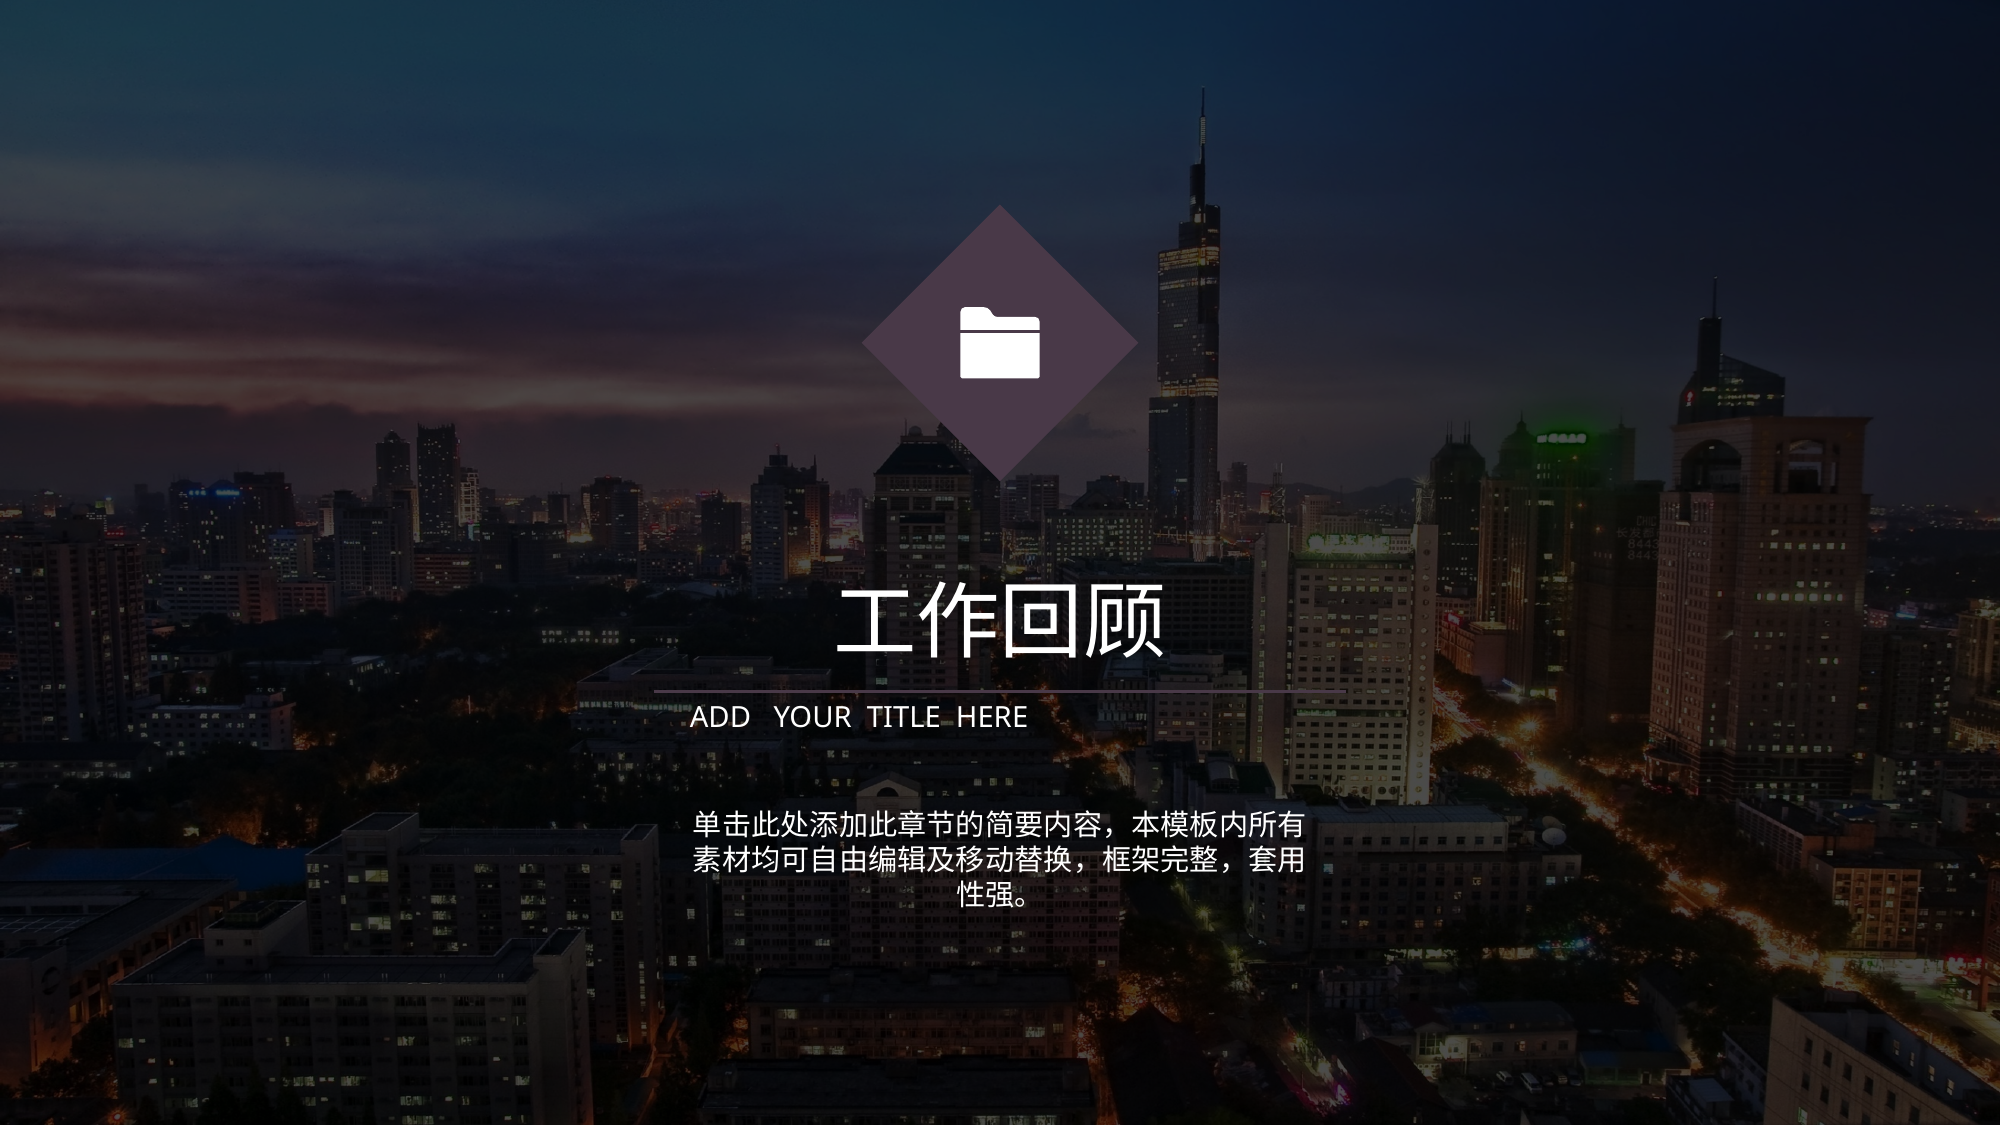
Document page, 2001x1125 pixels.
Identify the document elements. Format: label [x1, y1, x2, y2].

text_box [960, 307, 1040, 379]
picture [0, 0, 2000, 1125]
